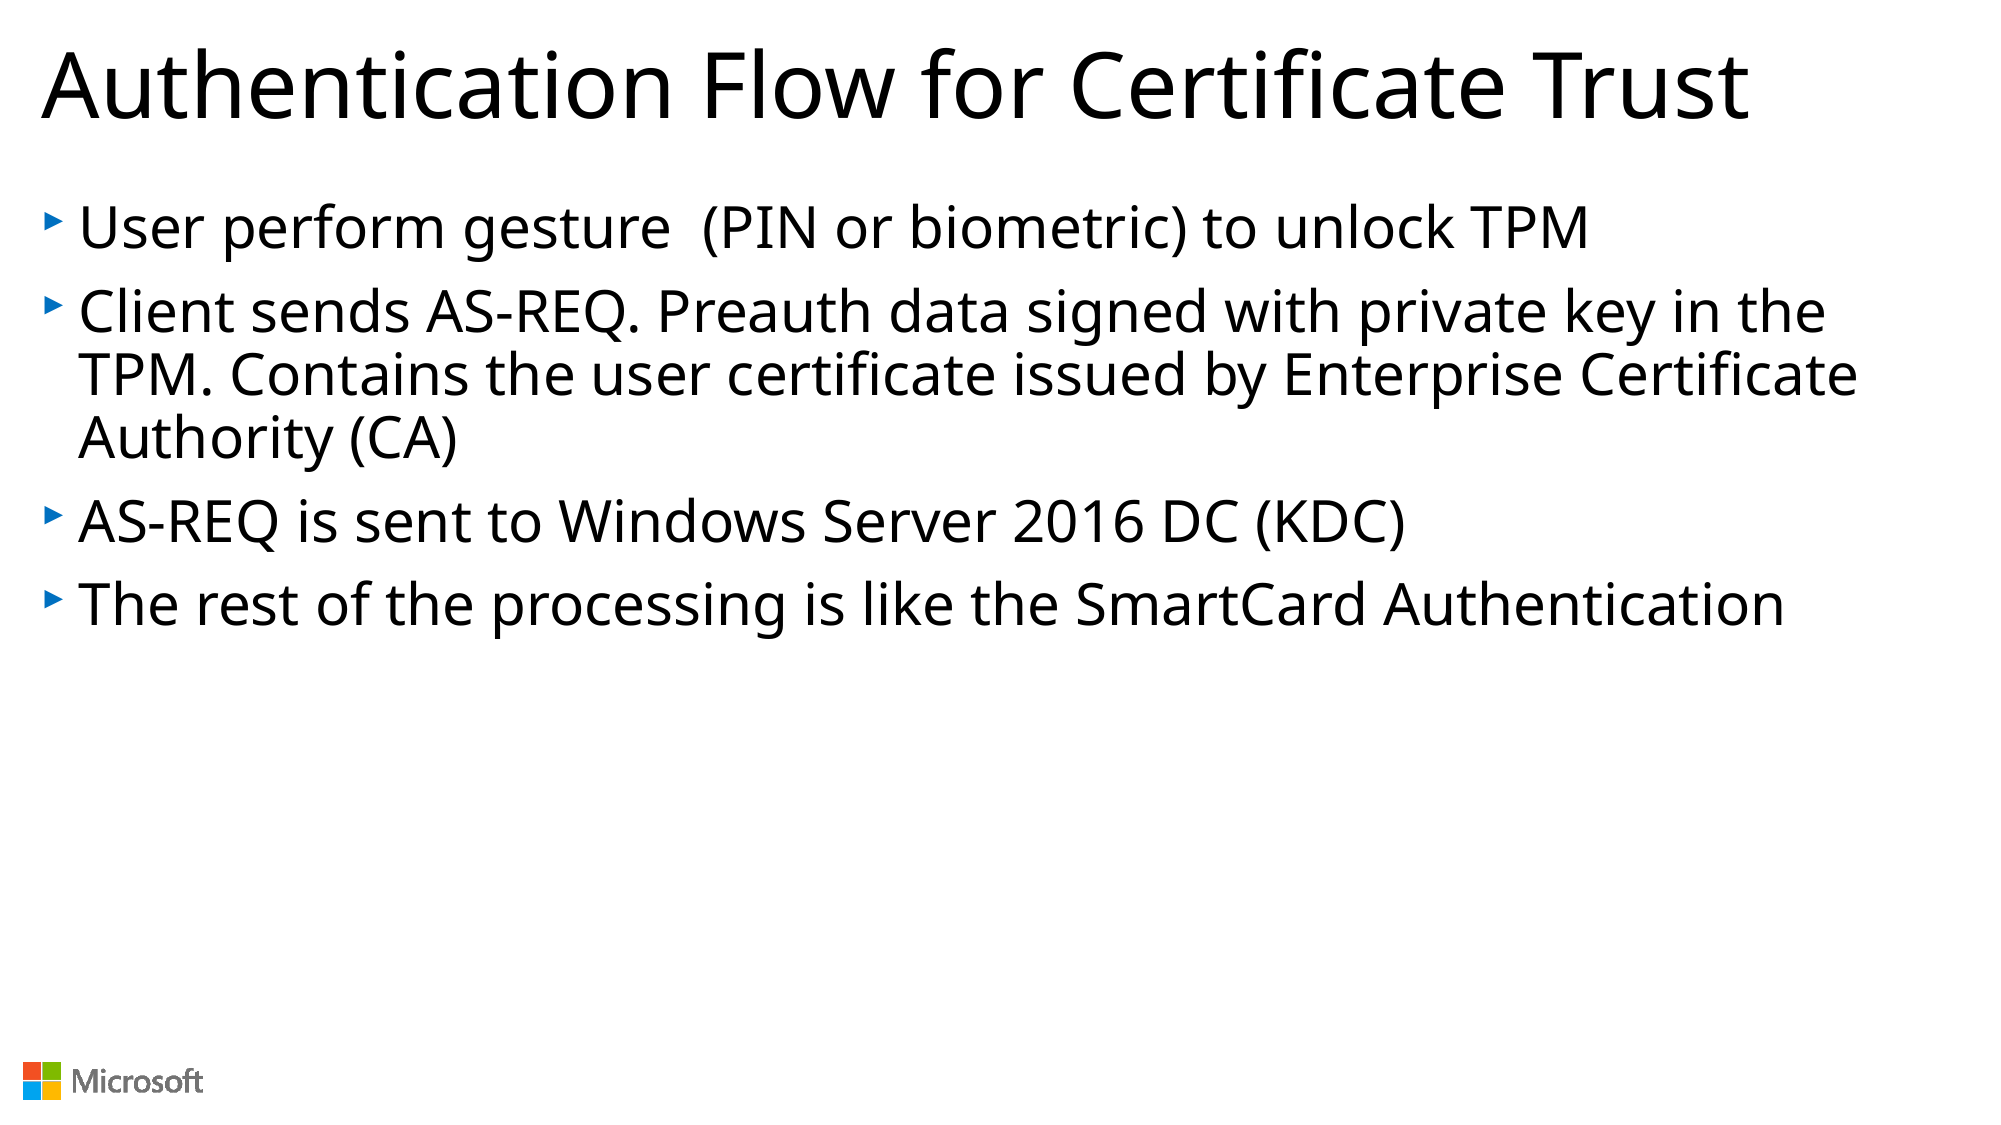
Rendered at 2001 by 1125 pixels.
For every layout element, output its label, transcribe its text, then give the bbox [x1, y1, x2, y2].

list User perform gesture (PIN or biometric) to unlock TPM Client sends AS-REQ. Preauth data signed with private key in the TPM. Contains the user certificate issued by Enterprise Certificate Authority (CA) AS-REQ is sent to Windows Server 2016 DC (KDC) The rest of the processing is like the SmartCard Authentication [26, 190, 1970, 1024]
picture [0, 1023, 241, 1125]
title Authentication Flow for Certificate Trust [26, 24, 1970, 153]
